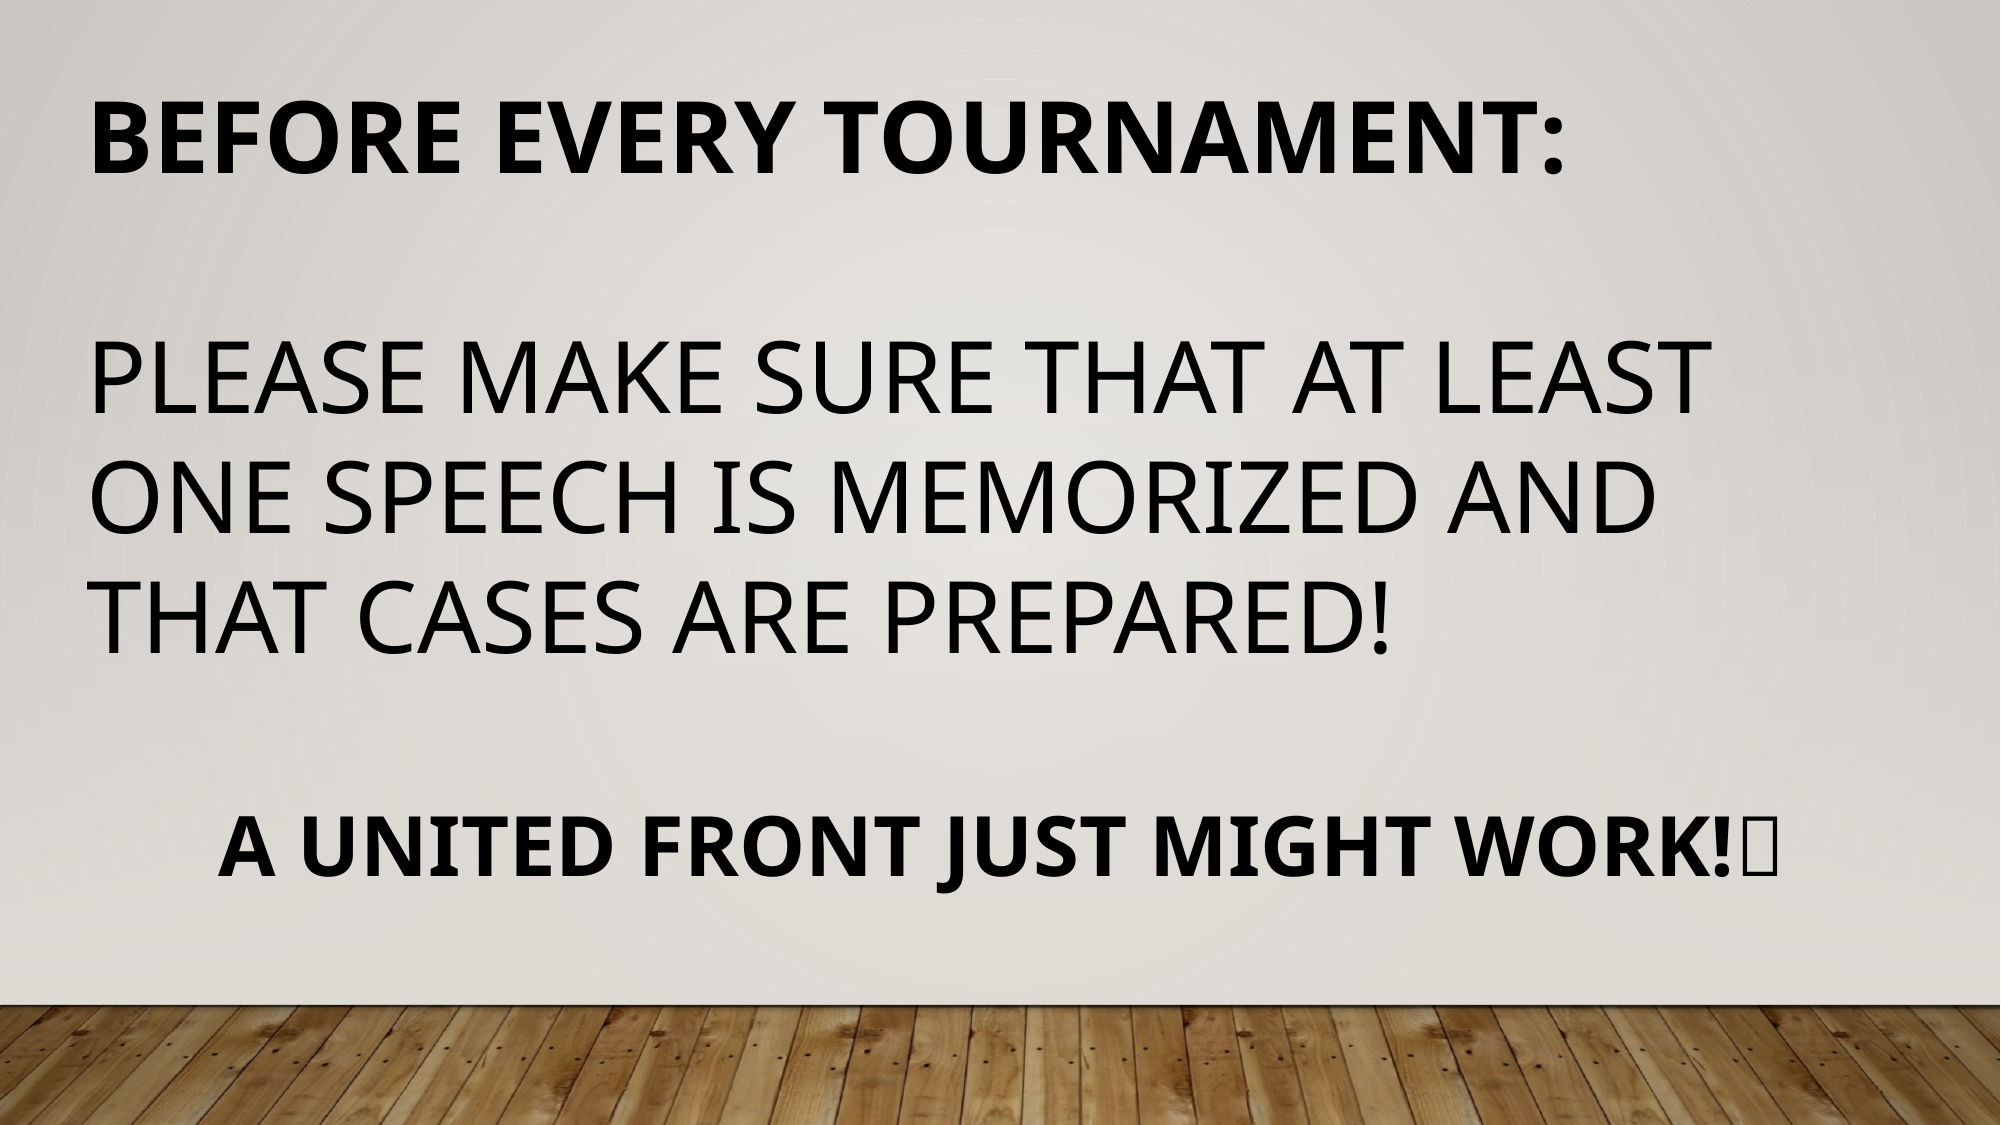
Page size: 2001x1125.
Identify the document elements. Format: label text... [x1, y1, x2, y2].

picture [0, 1005, 2000, 1125]
text_box BEFORE EVERY TOURNAMENT: PLEASE MAKE SURE THAT AT LEAST ONE SPEECH IS MEMORIZED AND THAT CASES ARE PREPARED! A UNITED FRONT JUST MIGHT WORK! [71, 66, 1933, 901]
